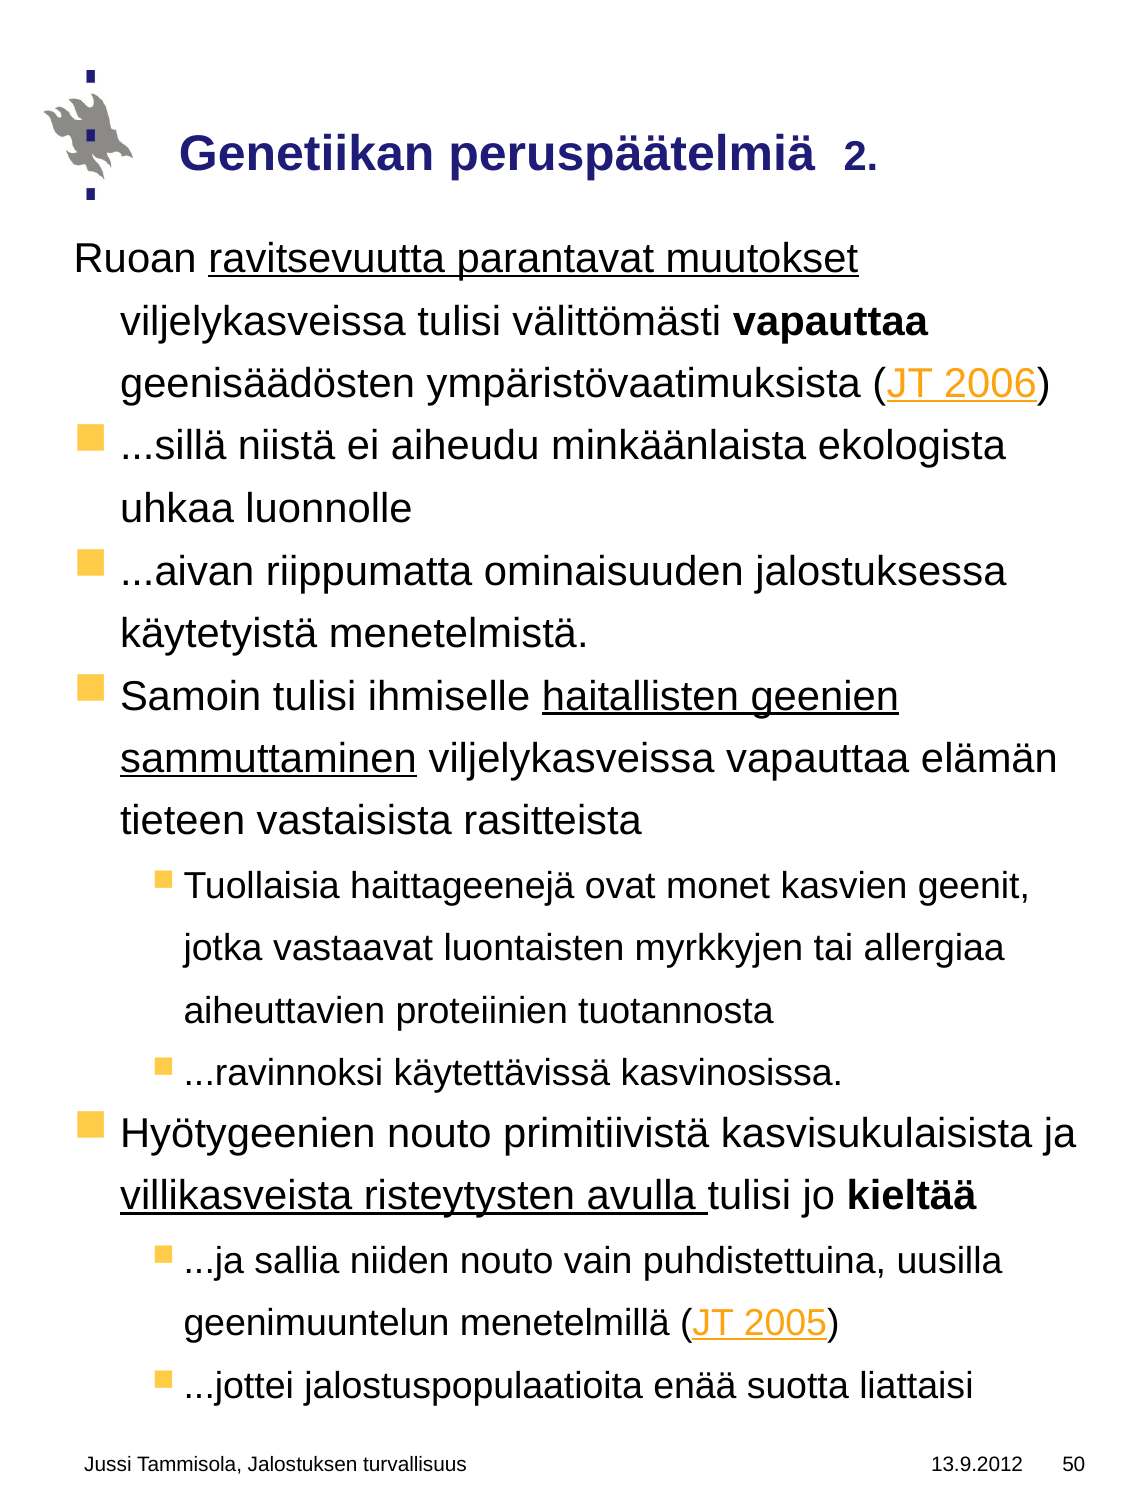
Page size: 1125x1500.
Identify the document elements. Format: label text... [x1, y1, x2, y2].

list Ruoan ravitsevuutta parantavat muutokset viljelykasveissa tulisi välittömästi vapauttaa geenisäädösten ympäristövaatimuksista (JT 2006) ...sillä niistä ei aiheudu minkäänlaista ekologista uhkaa luonnolle ...aivan riippumatta ominaisuuden jalostuksessa käytetyistä menetelmistä. Samoin tulisi ihmiselle haitallisten geenien sammuttaminen viljelykasveissa vapauttaa elämän tieteen vastaisista rasitteista Tuollaisia haittageenejä ovat monet kasvien geenit, jotka vastaavat luontaisten myrkkyjen tai allergiaa aiheuttavien proteiinien tuotannosta ...ravinnoksi käytettävissä kasvinosissa. Hyötygeenien nouto primitiivistä kasvisukulaisista ja villikasveista risteytysten avulla tulisi jo kieltää ...ja sallia niiden nouto vain puhdistettuina, uusilla geenimuuntelun menetelmillä (JT 2005) ...jottei jalostuspopulaatioita enää suotta liattaisi [58, 210, 1125, 1434]
slide_number 50 [1022, 1442, 1086, 1487]
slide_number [859, 1442, 1022, 1487]
picture [43, 70, 133, 200]
title Genetiikan peruspäätelmiä 2. [163, 34, 1088, 188]
footer Jussi Tammisola, Jalostuksen turvallisuus [83, 1442, 856, 1487]
